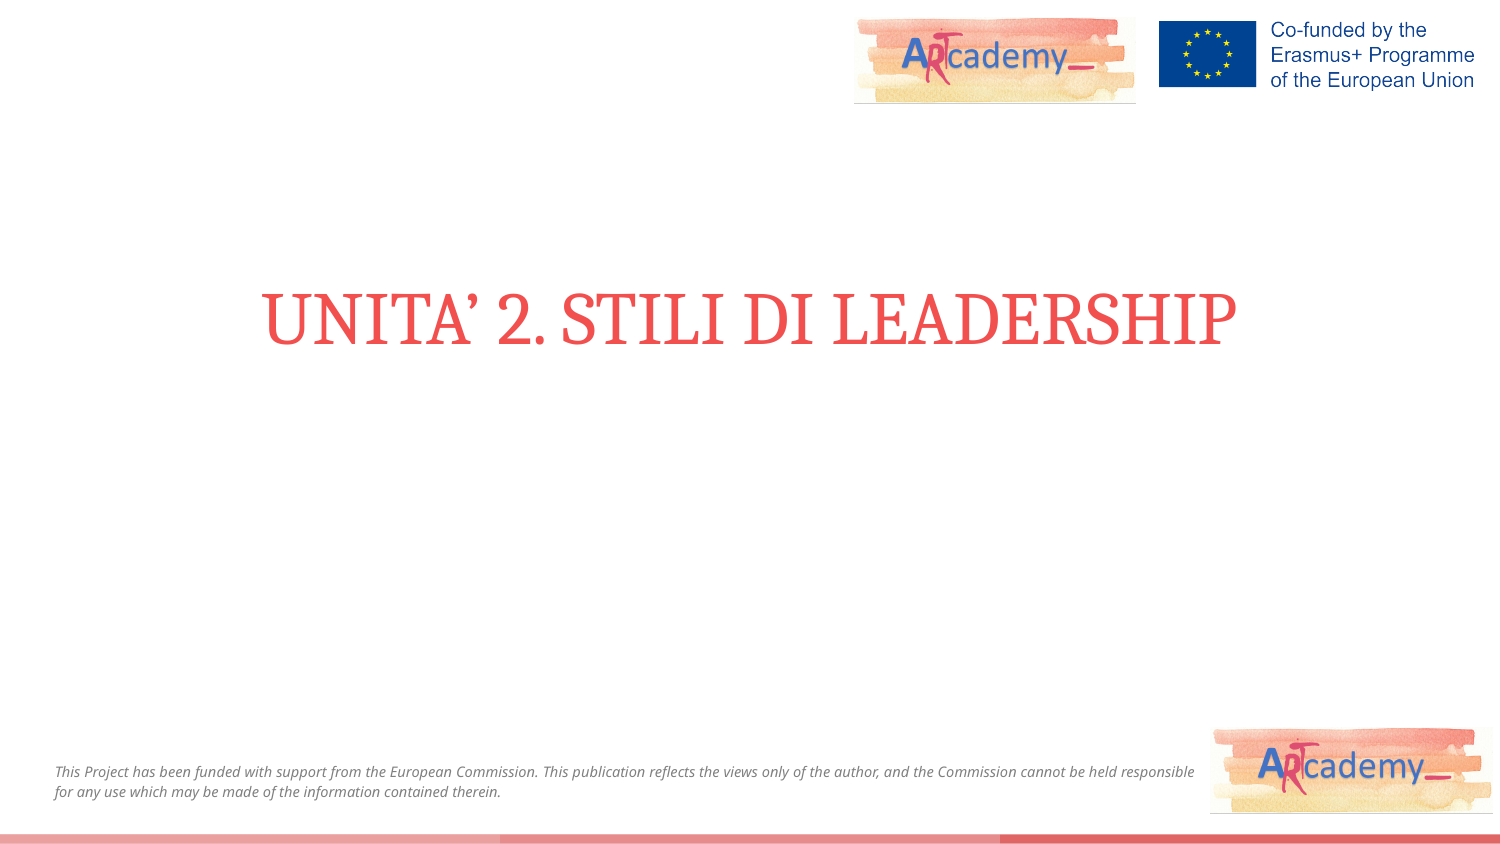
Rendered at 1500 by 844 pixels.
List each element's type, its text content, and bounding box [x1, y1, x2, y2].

picture [1158, 21, 1474, 91]
picture [854, 0, 1137, 134]
picture [1210, 709, 1493, 844]
title UNITA’ 2. STILI DI LEADERSHIP [164, 167, 1336, 375]
text_box This Project has been funded with support from the European Commission. This publication reflects the views only of the author, and the Commission cannot be held responsible for any use which may be made of the information contained therein. [39, 754, 1205, 799]
